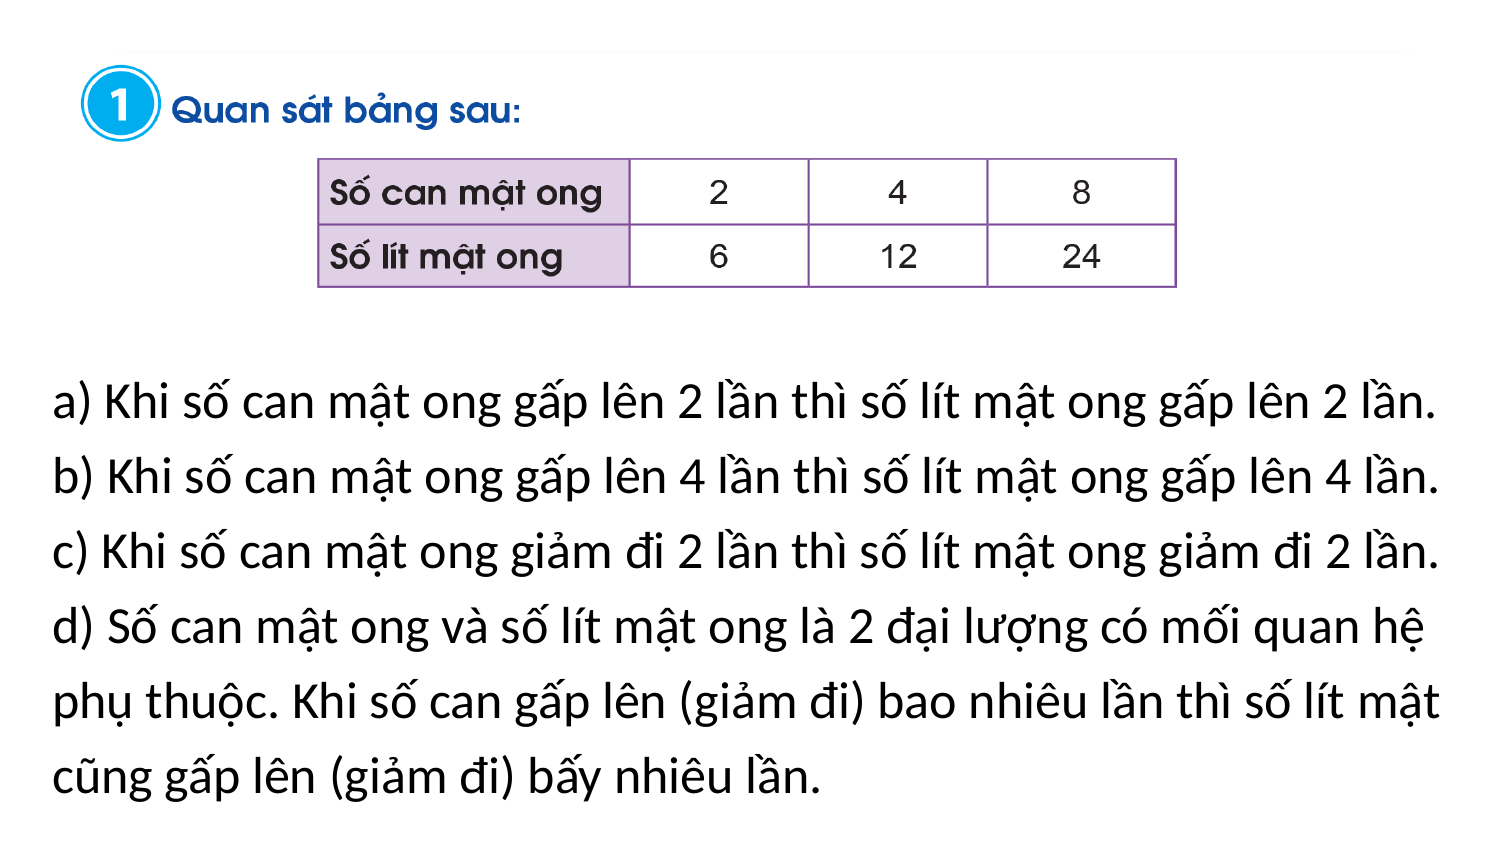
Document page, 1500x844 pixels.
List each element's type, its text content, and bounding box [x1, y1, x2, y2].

text_box a) Khi số can mật ong gấp lên 2 lần thì số lít mật ong gấp lên 2 lần. b) Khi số can mật ong gấp lên 4 lần thì số lít mật ong gấp lên 4 lần. c) Khi số can mật ong giảm đi 2 lần thì số lít mật ong giảm đi 2 lần. d) Số can mật ong và số lít mật ong là 2 đại lượng có mối quan hệ phụ thuộc. Khi số can gấp lên (giảm đi) bao nhiêu lần thì số lít mật cũng gấp lên (giảm đi) bấy nhiêu lần. [37, 346, 1475, 812]
picture [1, 7, 1500, 311]
